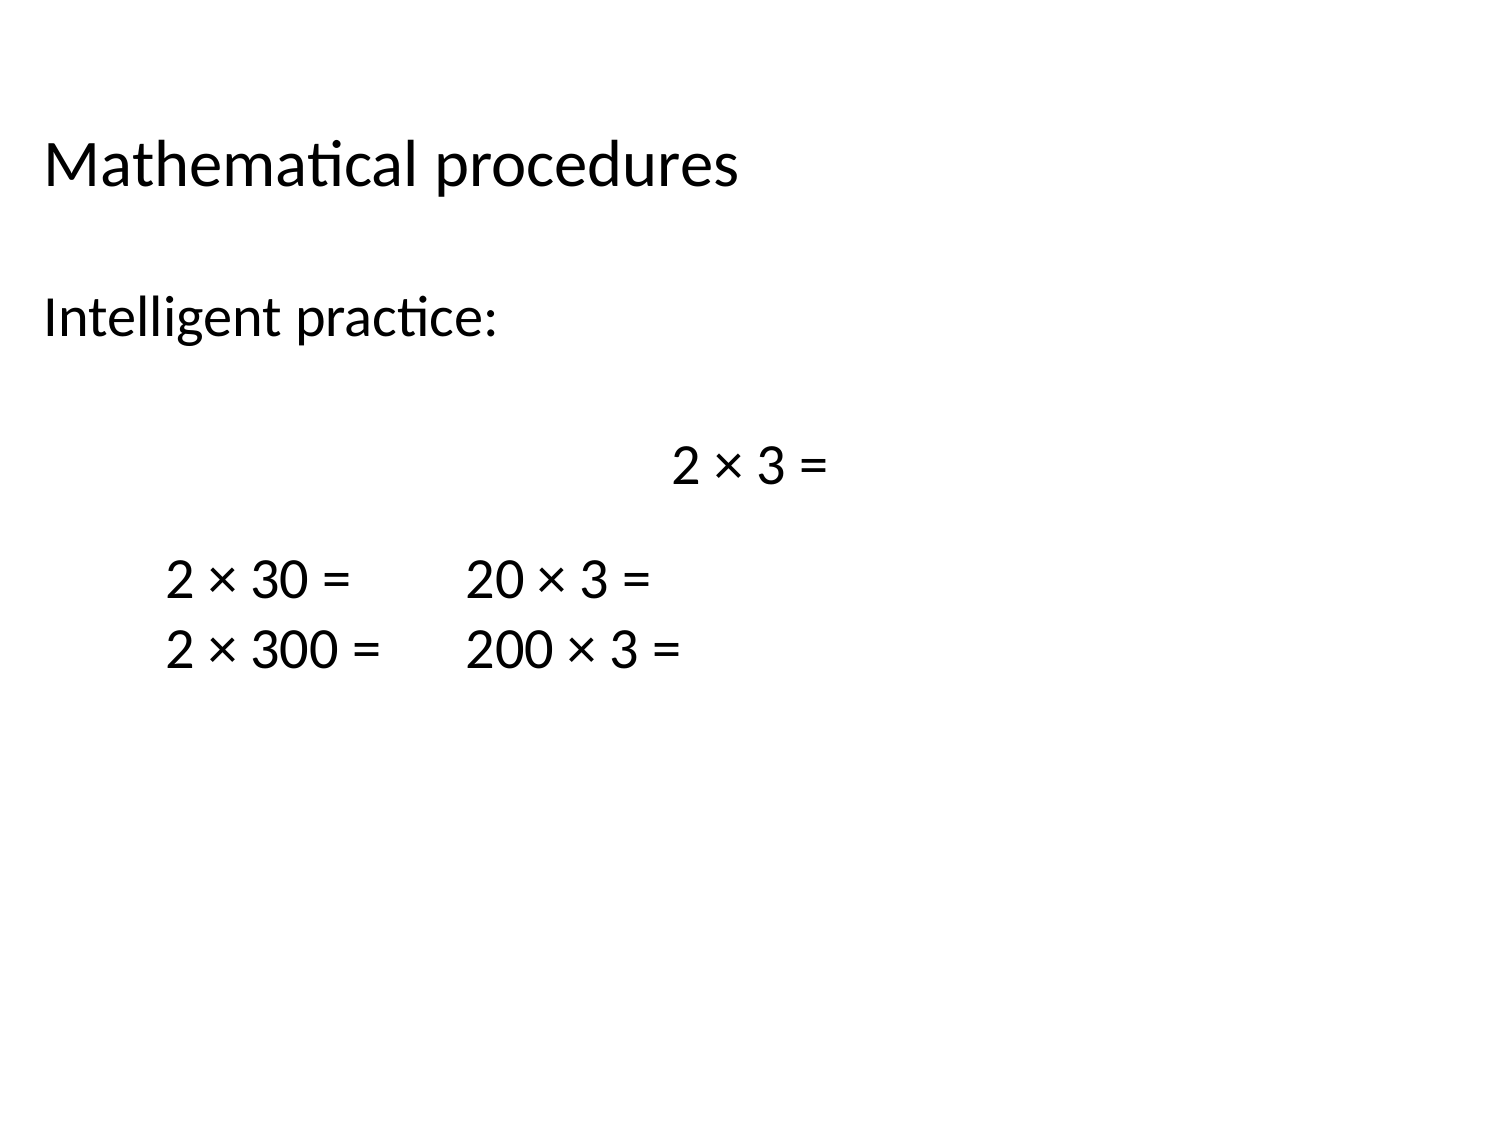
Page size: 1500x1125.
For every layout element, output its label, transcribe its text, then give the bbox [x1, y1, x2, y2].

text_box Intelligent practice: [29, 270, 1500, 356]
text_box Mathematical procedures [29, 112, 1500, 208]
text_box 2 × 3 = [0, 418, 1500, 515]
text_box 2 × 30 = 20 × 3 = 2 × 300 = 200 × 3 = [0, 533, 1500, 688]
